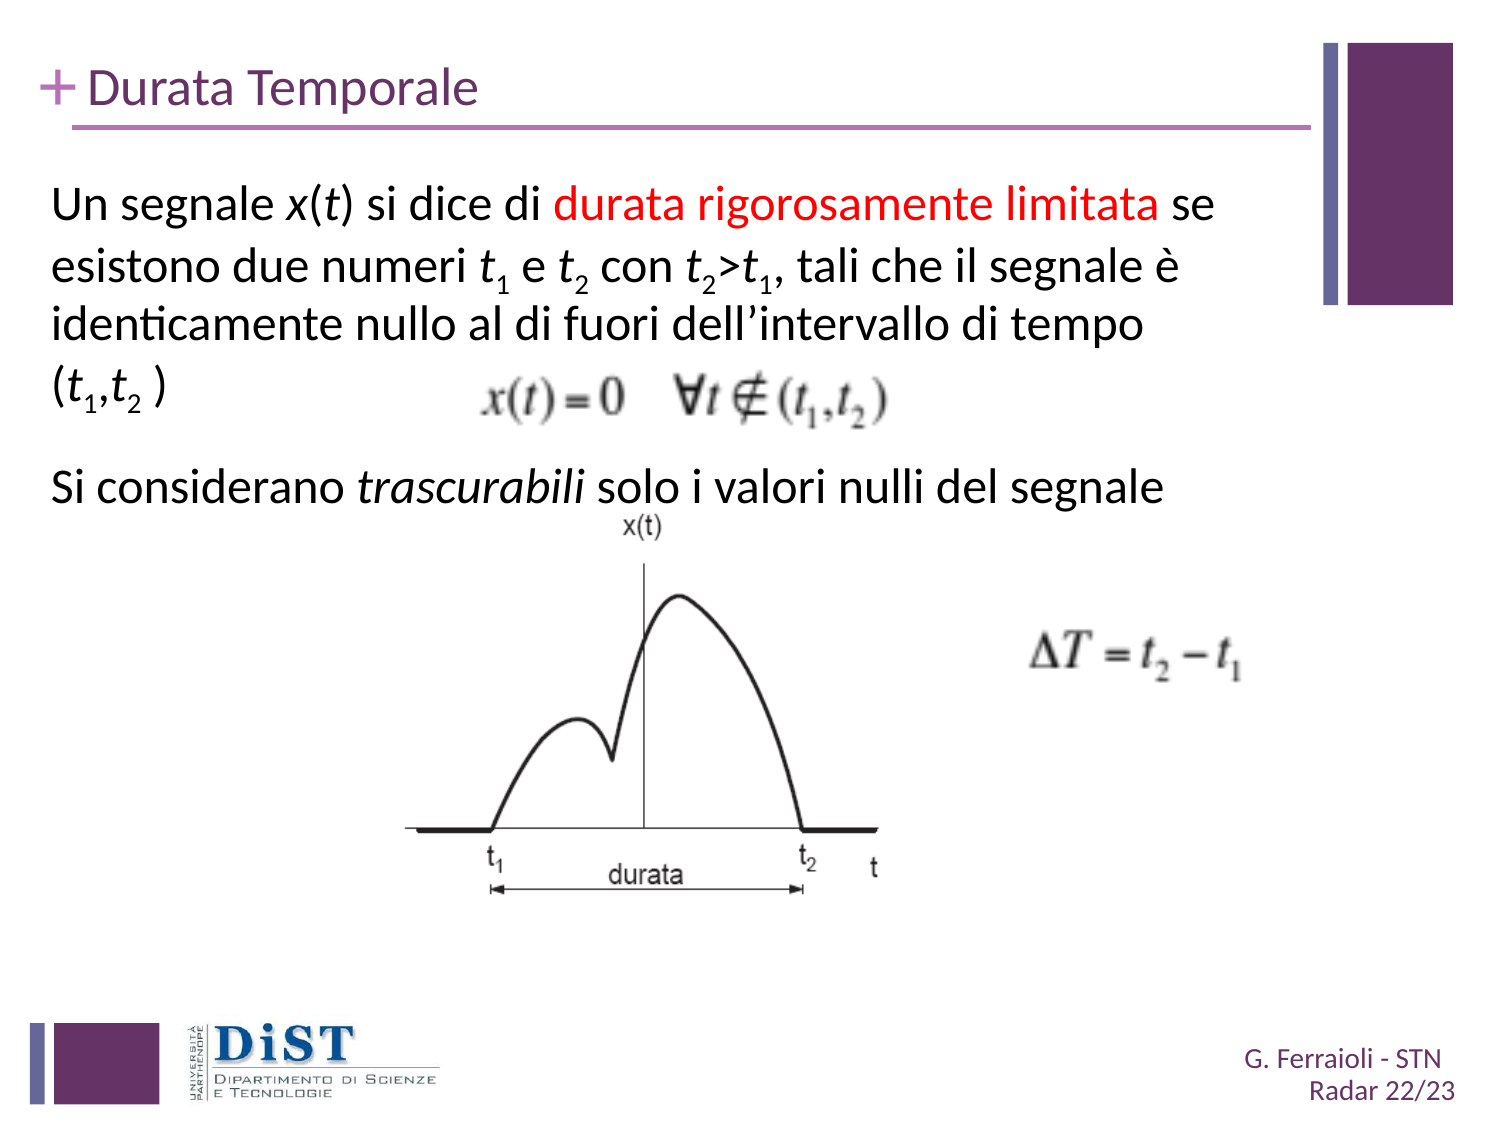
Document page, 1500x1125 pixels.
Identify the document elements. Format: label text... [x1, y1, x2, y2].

picture [364, 487, 920, 910]
picture [170, 1014, 463, 1112]
title Durata Temporale [72, 49, 1312, 128]
text_box Un segnale x(t) si dice di durata rigorosamente limitata se esistono due numeri t1 e t2 con t2>t1, tali che il segnale è identicamente nullo al di fuori dell’intervallo di tempo (t1,t2 ) [36, 168, 1248, 423]
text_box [474, 361, 890, 433]
text_box Si considerano trascurabili solo i valori nulli del segnale [36, 451, 1466, 523]
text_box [1023, 621, 1248, 687]
